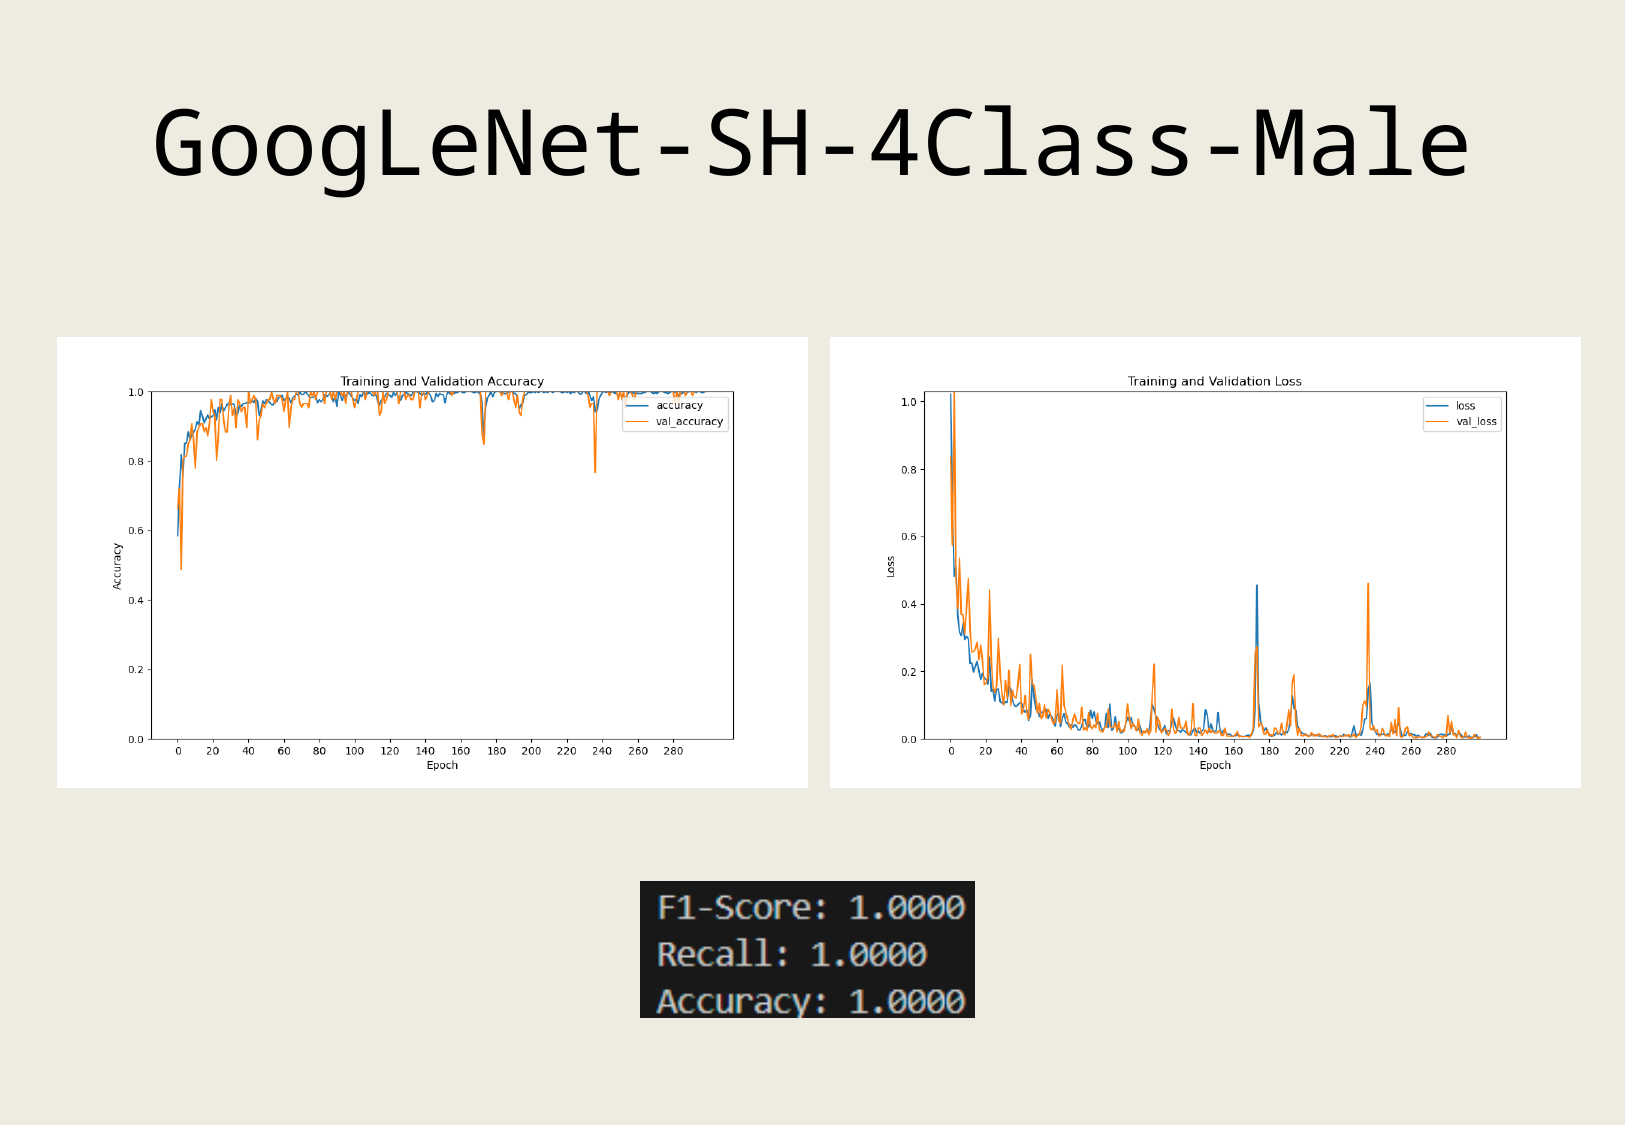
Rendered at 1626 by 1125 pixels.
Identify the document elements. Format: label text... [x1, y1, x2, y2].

picture [829, 337, 1581, 788]
picture [57, 337, 809, 788]
picture [640, 881, 976, 1018]
title GoogLeNet-SH-4Class-Male [81, 45, 1544, 233]
